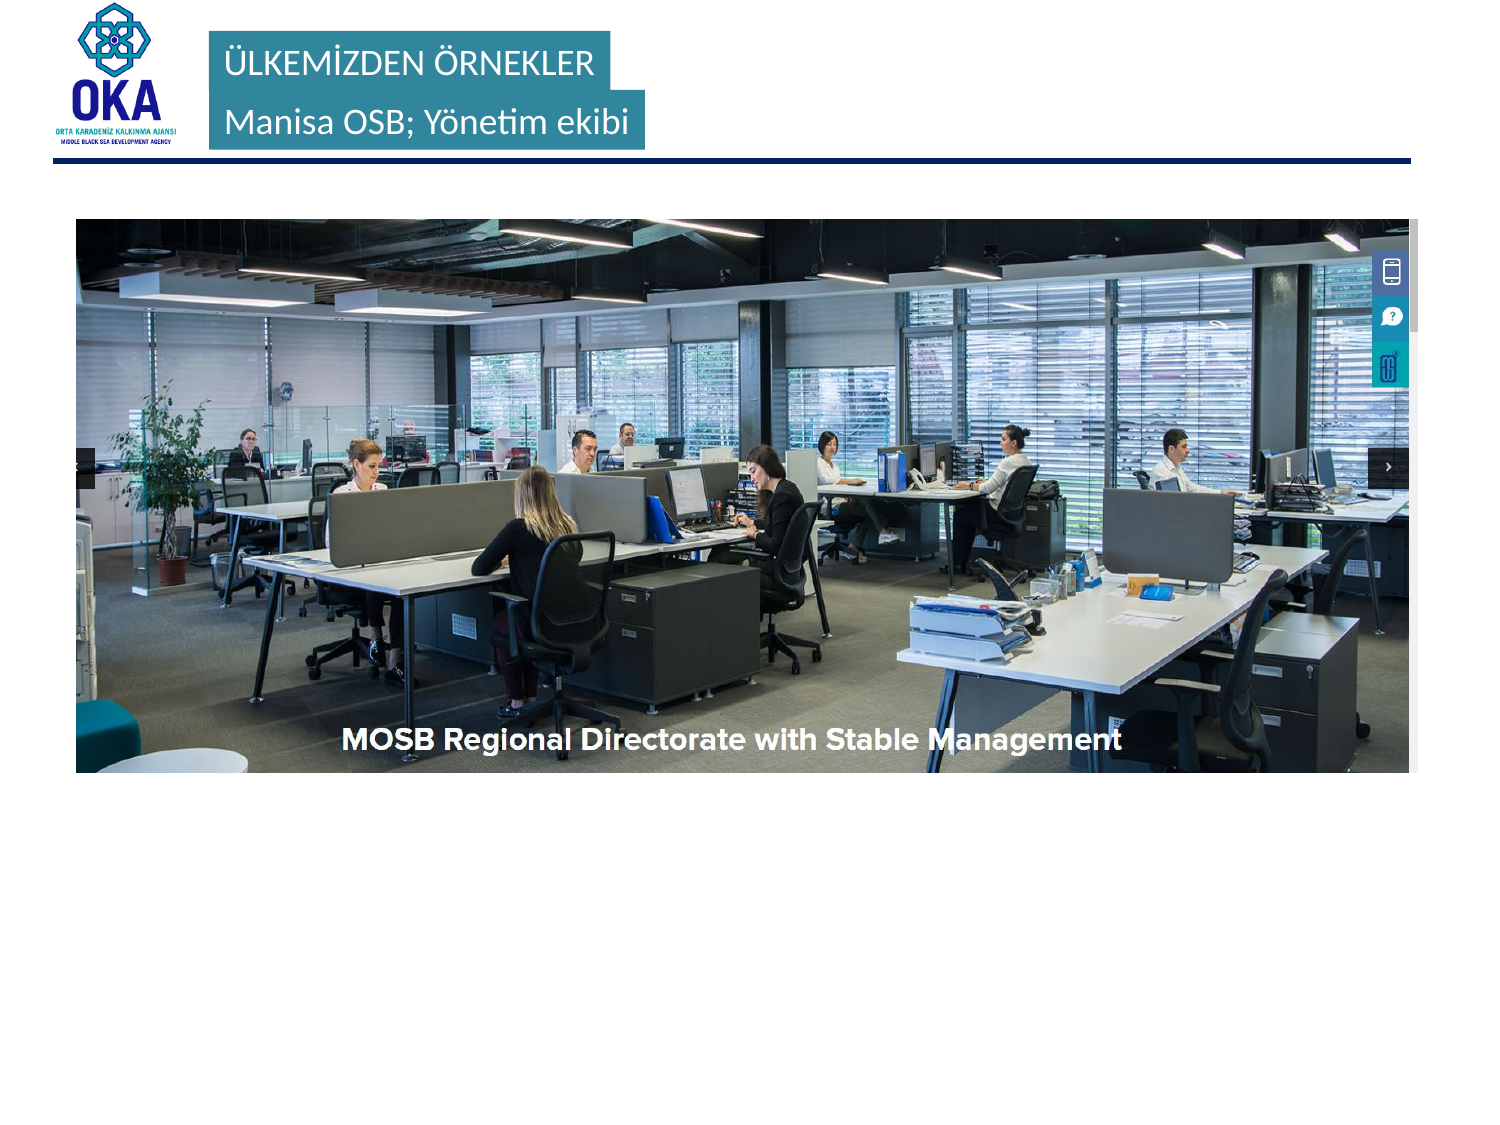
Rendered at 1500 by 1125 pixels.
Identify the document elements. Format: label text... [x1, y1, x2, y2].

text_box ÜLKEMİZDEN ÖRNEKLER [208, 30, 611, 91]
picture [76, 219, 1418, 773]
picture [41, 0, 190, 148]
text_box Manisa OSB; Yönetim ekibi [209, 89, 645, 150]
